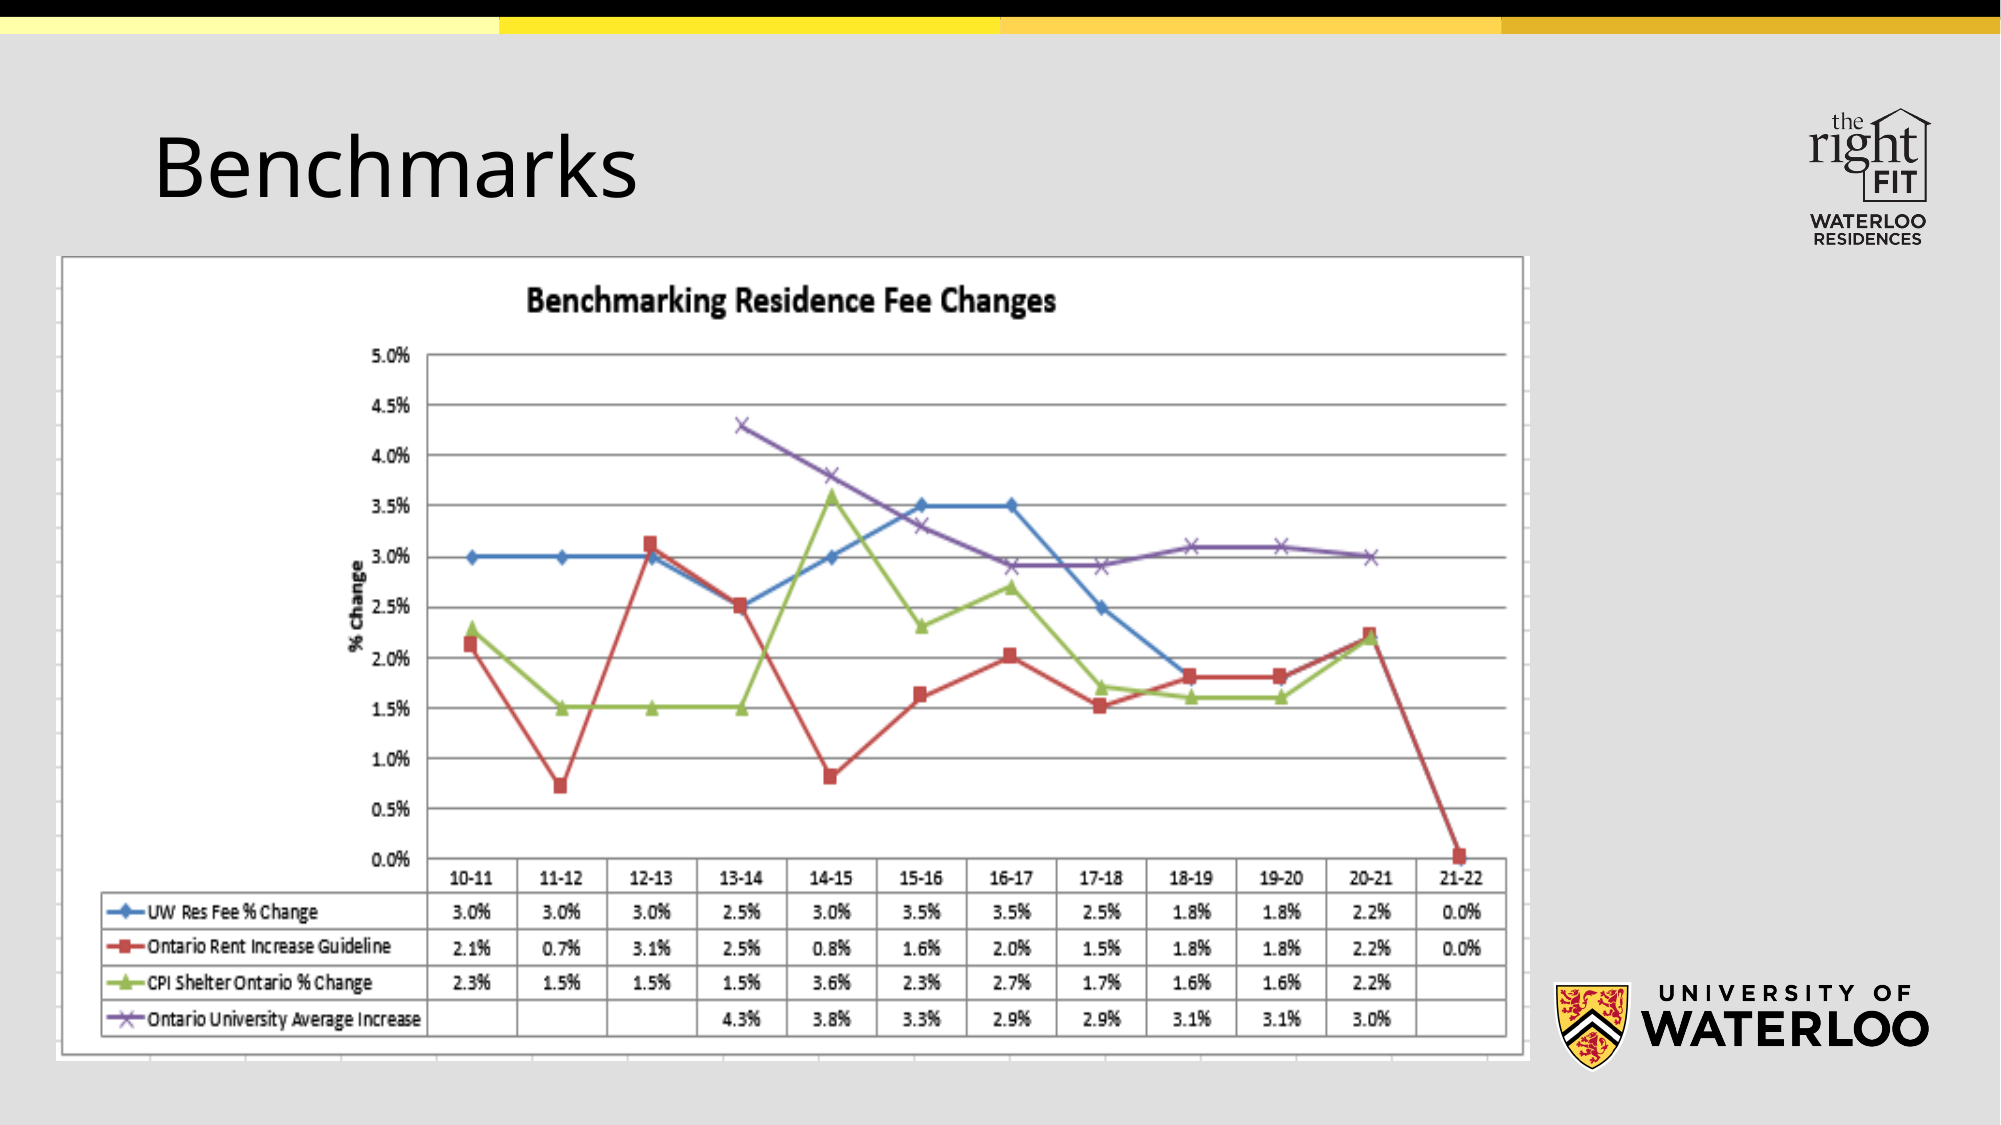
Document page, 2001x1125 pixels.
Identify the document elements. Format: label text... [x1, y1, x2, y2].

picture [1806, 108, 1934, 245]
picture [56, 256, 2000, 1125]
title Benchmarks [137, 118, 1863, 209]
